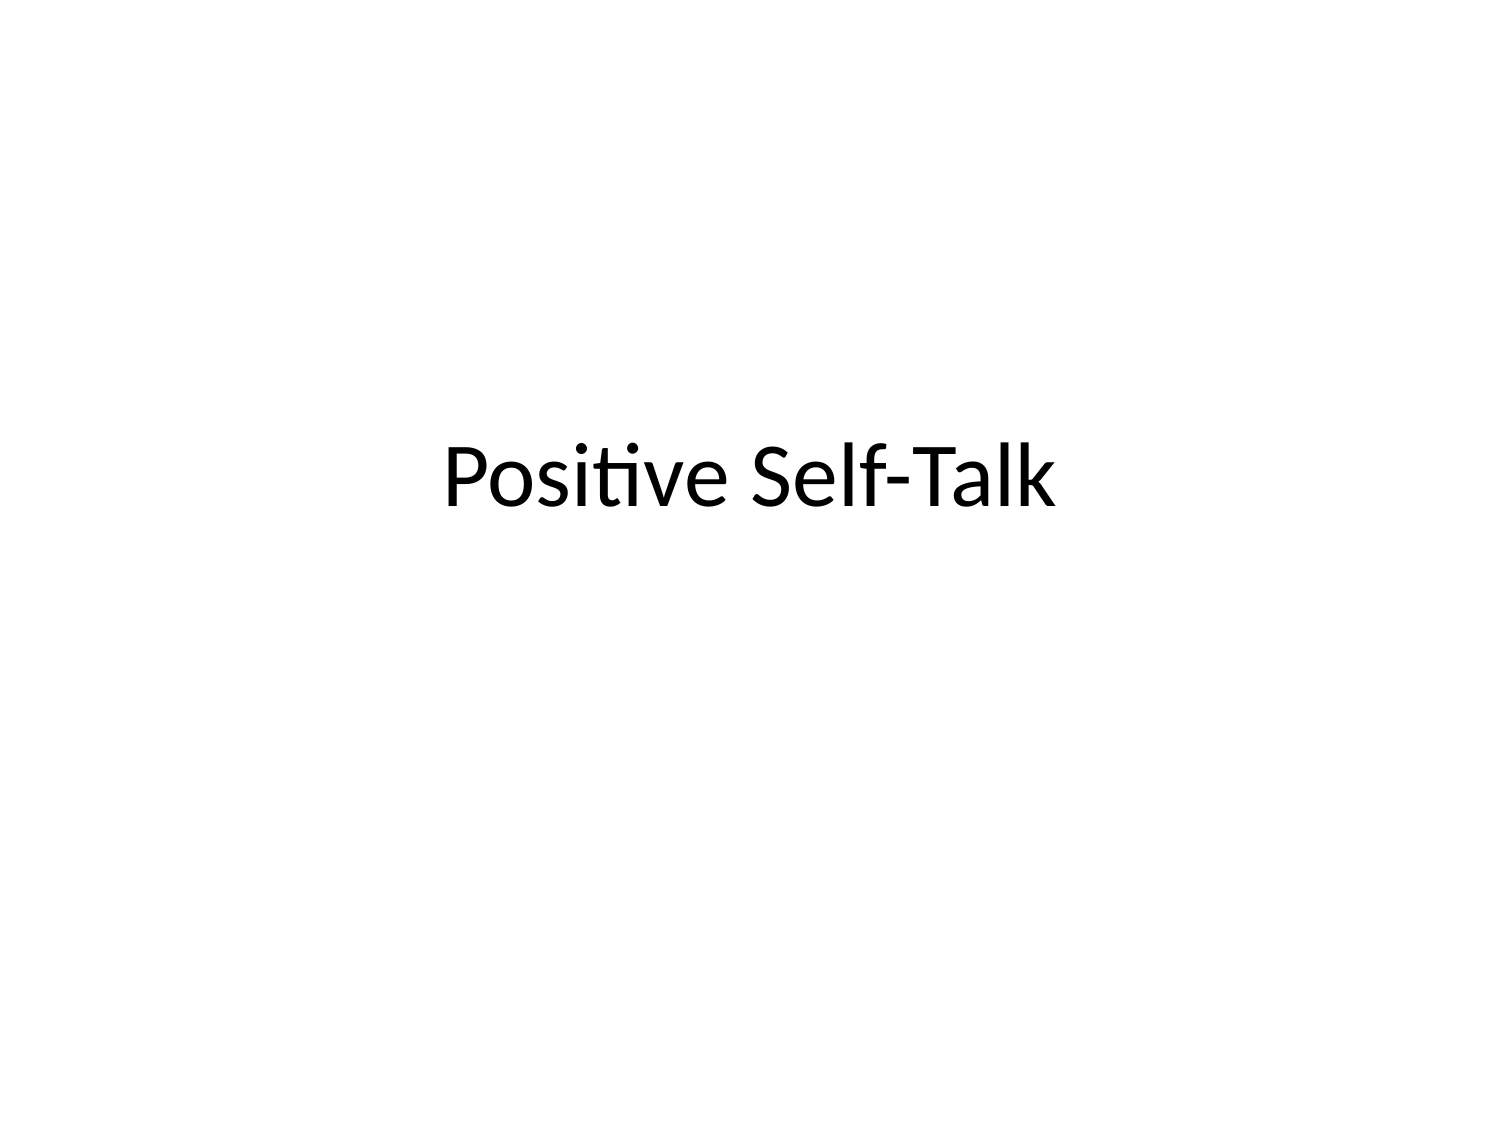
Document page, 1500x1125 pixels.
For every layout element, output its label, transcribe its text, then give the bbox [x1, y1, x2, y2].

title Positive Self-Talk [112, 349, 1388, 591]
